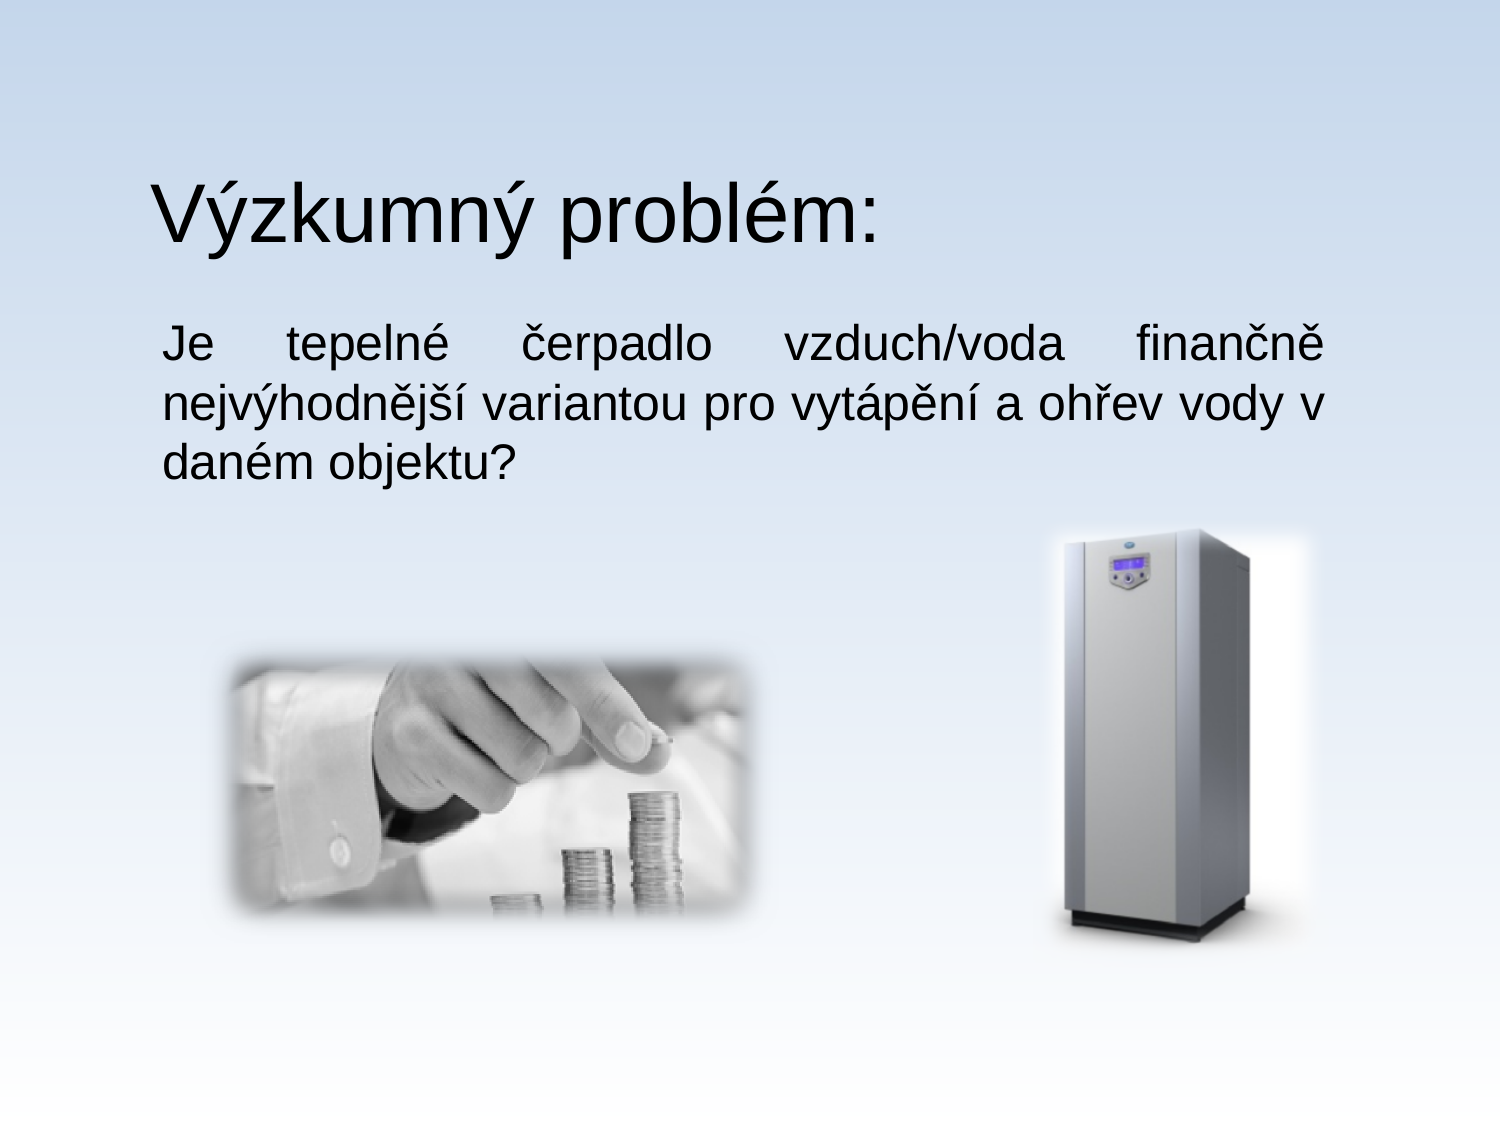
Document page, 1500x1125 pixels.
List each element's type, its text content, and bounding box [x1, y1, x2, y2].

picture [221, 651, 760, 969]
title Výzkumný problém: [135, 71, 1414, 268]
text_box Je tepelné čerpadlo vzduch/voda finančně nejvýhodnější variantou pro vytápění a ohřev vody v daném objektu? [147, 302, 1341, 498]
picture [1033, 514, 1330, 969]
